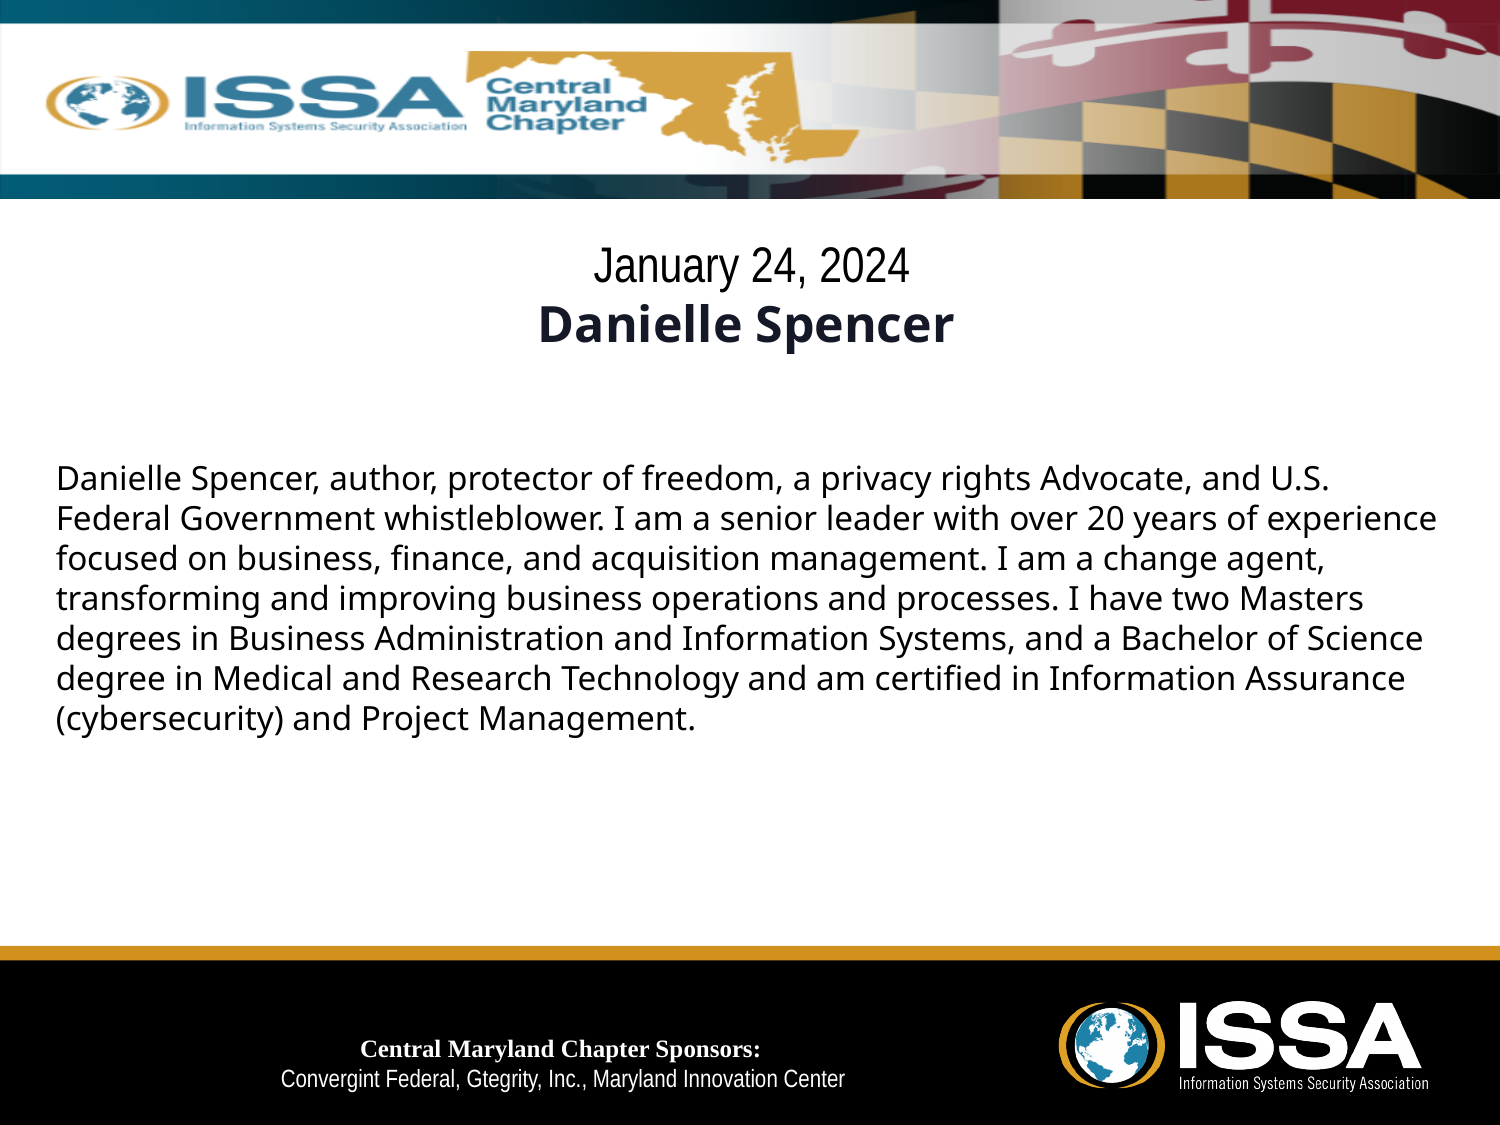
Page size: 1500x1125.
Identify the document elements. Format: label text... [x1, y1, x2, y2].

text_box Danielle Spencer, author, protector of freedom, a privacy rights Advocate, and U.S. Federal Government whistleblower. I am a senior leader with over 20 years of experience focused on business, finance, and acquisition management. I am a change agent, transforming and improving business operations and processes. I have two Masters degrees in Business Administration and Information Systems, and a Bachelor of Science degree in Medical and Research Technology and am certified in Information Assurance (cybersecurity) and Project Management. [41, 449, 1459, 804]
picture [0, 0, 1500, 200]
text_box [37, 410, 1463, 546]
text_box Central Maryland Chapter Sponsors: Convergint Federal, Gtegrity, Inc., Maryland Innovation Center [112, 999, 1016, 1100]
text_box January 24, 2024 Danielle Spencer [33, 224, 1459, 360]
